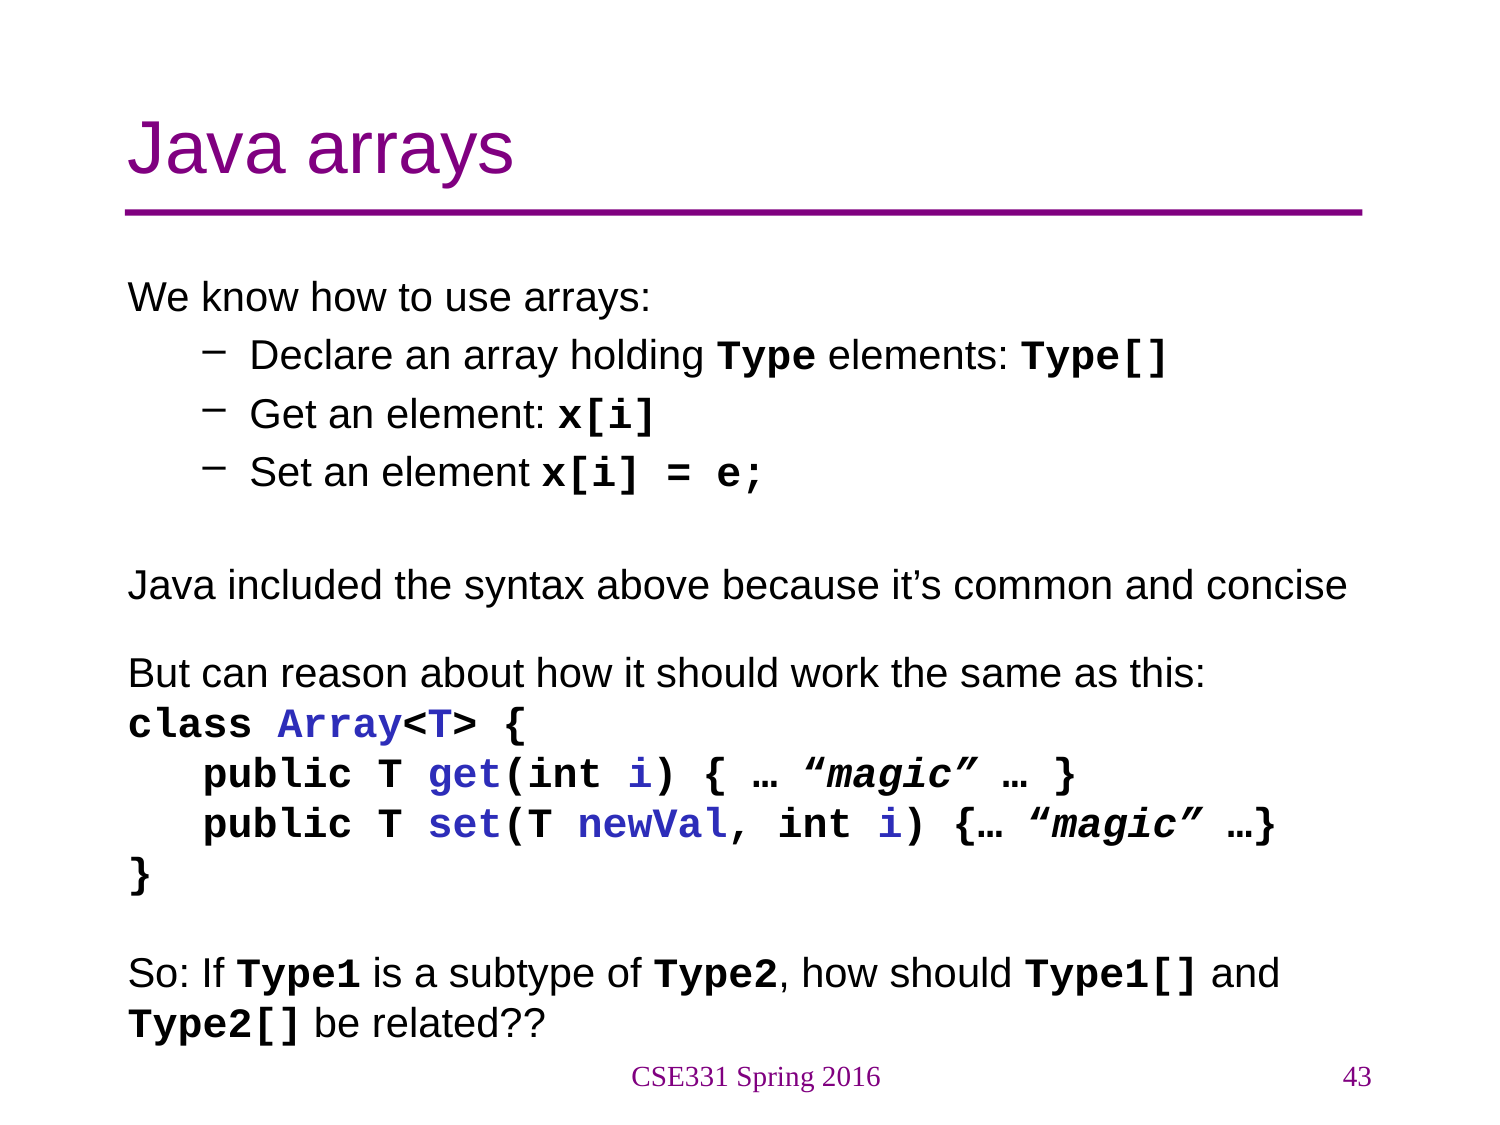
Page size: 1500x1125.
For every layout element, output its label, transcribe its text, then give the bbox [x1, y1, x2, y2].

footer CSE331 Spring 2016 [474, 1049, 1038, 1125]
list We know how to use arrays: Declare an array holding Type elements: Type[] Get an element: x[i] Set an element x[i] = e; Java included the syntax above because it’s common and concise But can reason about how it should work the same as this: class Array<T> { public T get(int i) { … “magic” … } public T set(T newVal, int i) {… “magic” …} } So: If Type1 is a subtype of Type2, how should Type1[] and Type2[] be related?? [112, 262, 1388, 1000]
slide_number 43 [1074, 1049, 1388, 1125]
title Java arrays [112, 50, 1388, 238]
